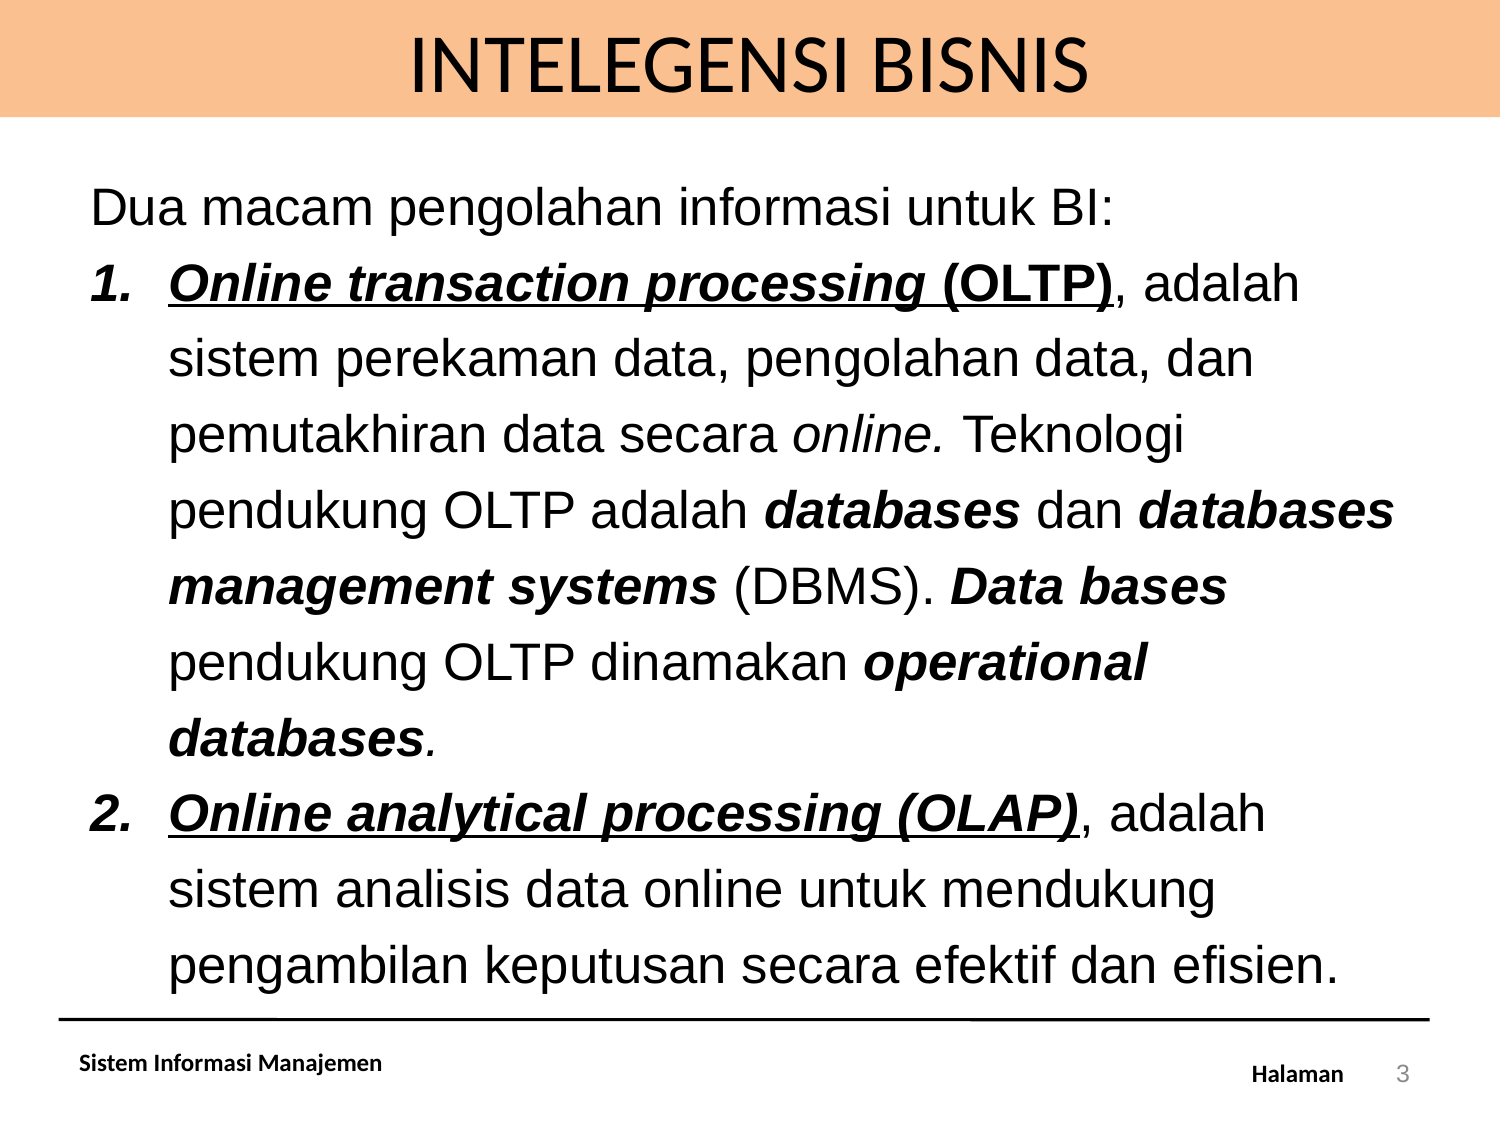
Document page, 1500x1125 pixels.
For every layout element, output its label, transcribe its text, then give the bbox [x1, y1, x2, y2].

slide_number 3 [1359, 1042, 1425, 1103]
title INTELEGENSI BISNIS [0, 0, 1500, 118]
footer Sistem Informasi Manajemen [64, 1031, 446, 1092]
list Dua macam pengolahan informasi untuk BI: Online transaction processing (OLTP), adalah sistem perekaman data, pengolahan data, dan pemutakhiran data secara online. Teknologi pendukung OLTP adalah databases dan databases management systems (DBMS). Data bases pendukung OLTP dinamakan operational databases. Online analytical processing (OLAP), adalah sistem analisis data online untuk mendukung pengambilan keputusan secara efektif dan efisien. [75, 152, 1425, 1005]
